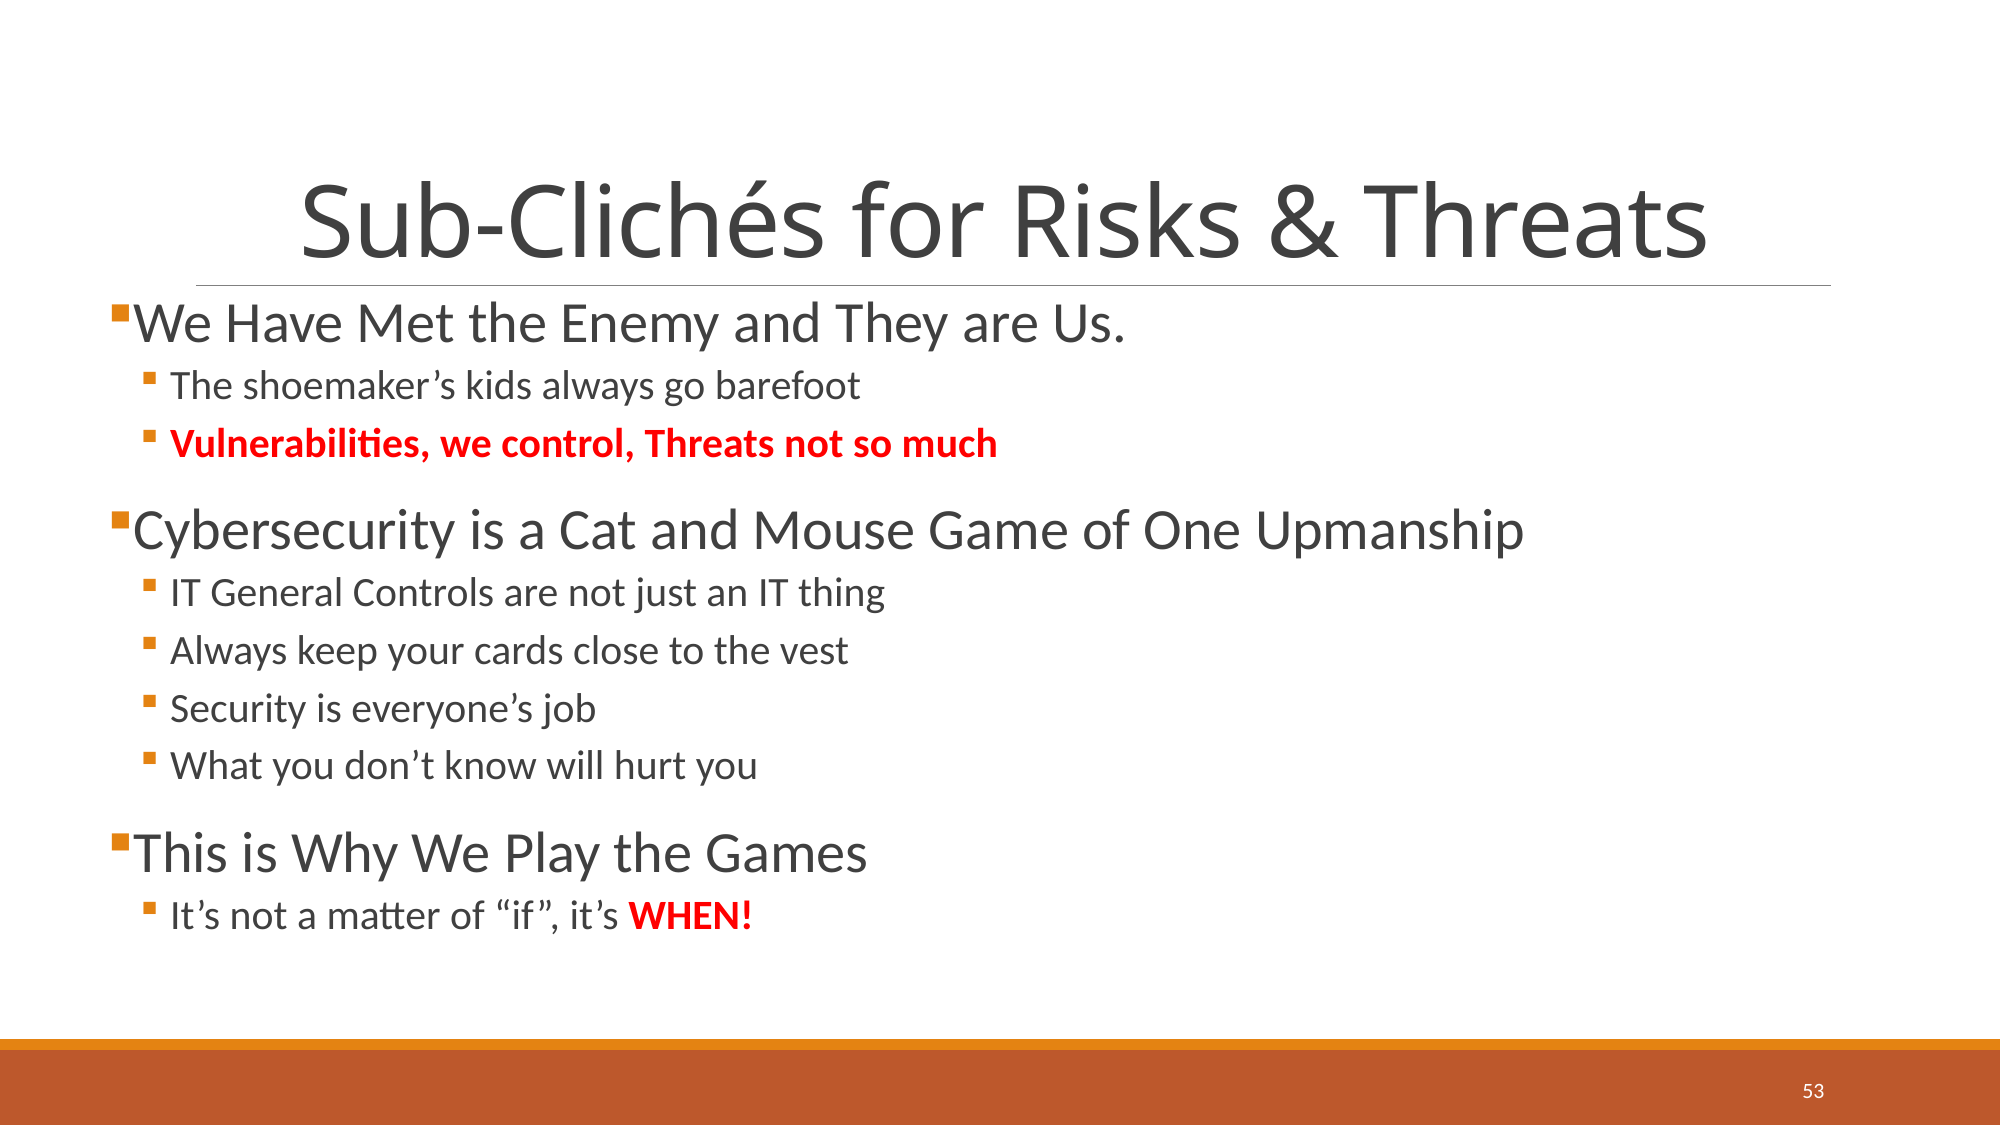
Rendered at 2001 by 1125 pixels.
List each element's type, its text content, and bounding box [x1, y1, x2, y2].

title Sub-Clichés for Risks & Threats [180, 47, 1830, 285]
slide_number 53 [1624, 1059, 1840, 1120]
list We Have Met the Enemy and They are Us. The shoemaker’s kids always go barefoot Vulnerabilities, we control, Threats not so much Cybersecurity is a Cat and Mouse Game of One Upmanship IT General Controls are not just an IT thing Always keep your cards close to the vest Security is everyone’s job What you don’t know will hurt you This is Why We Play the Games It’s not a matter of “if”, it’s WHEN! [107, 285, 1900, 1033]
